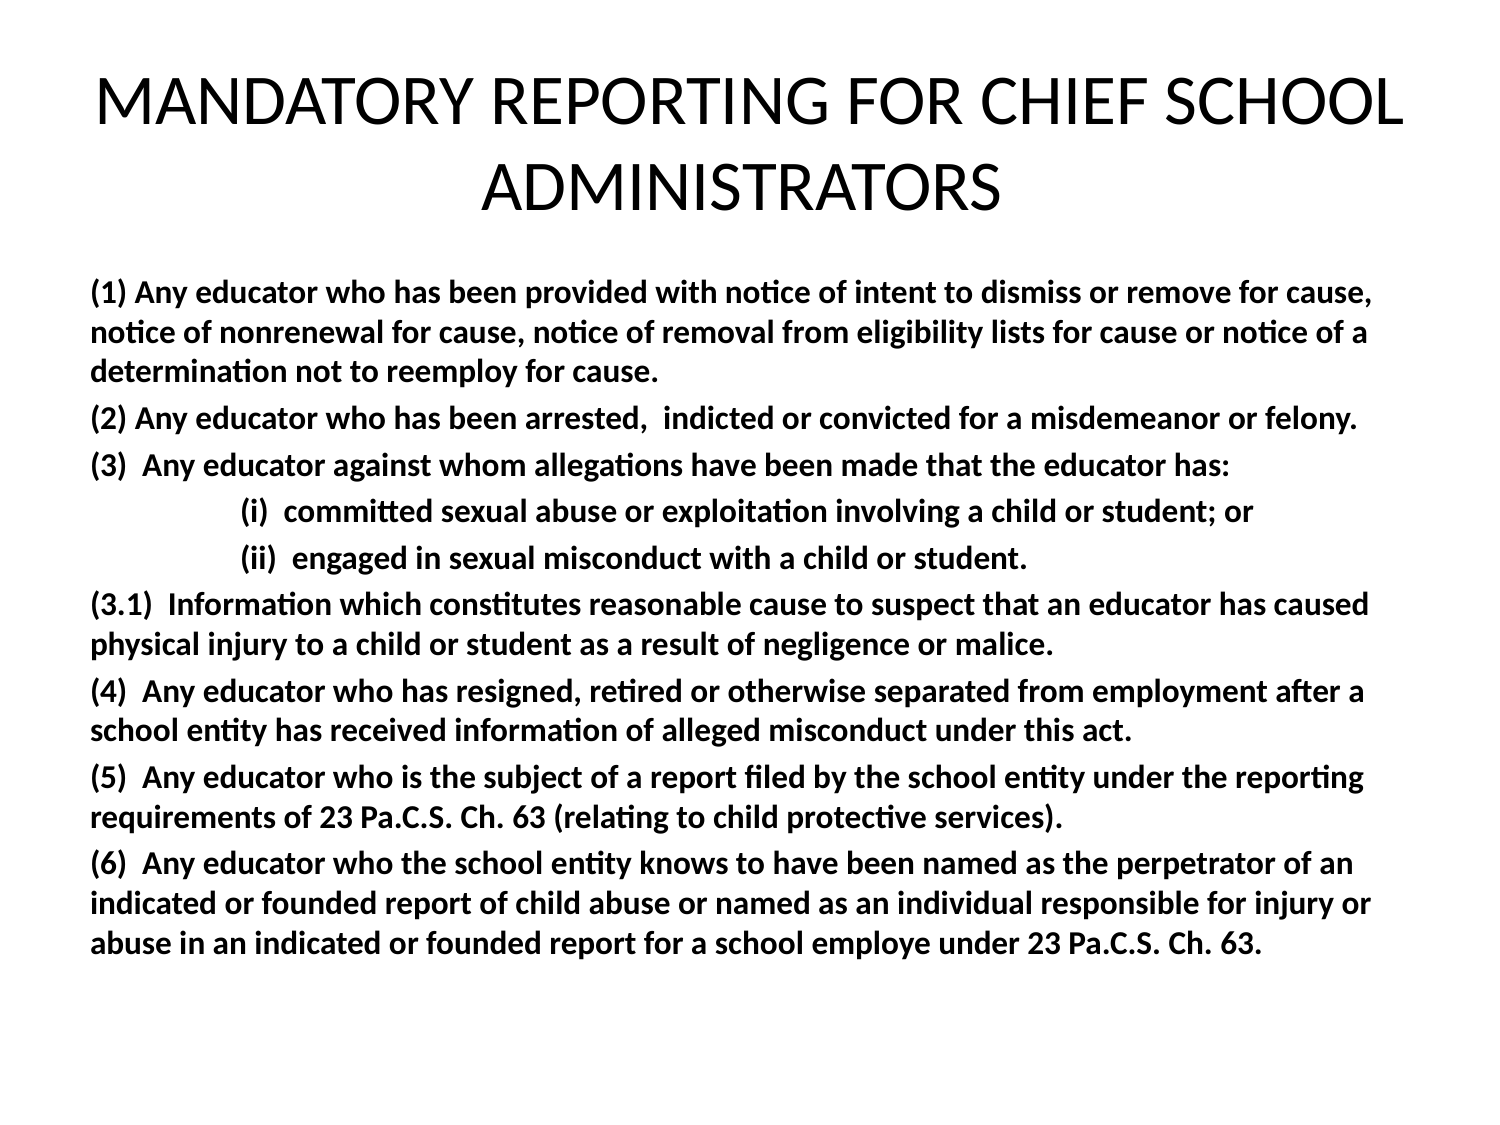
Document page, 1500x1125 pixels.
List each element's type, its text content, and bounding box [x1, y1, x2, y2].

list (1) Any educator who has been provided with notice of intent to dismiss or remove for cause, notice of nonrenewal for cause, notice of removal from eligibility lists for cause or notice of a determination not to reemploy for cause. (2) Any educator who has been arrested, indicted or convicted for a misdemeanor or felony. (3) Any educator against whom allegations have been made that the educator has: (i) committed sexual abuse or exploitation involving a child or student; or (ii) engaged in sexual misconduct with a child or student. (3.1) Information which constitutes reasonable cause to suspect that an educator has caused physical injury to a child or student as a result of negligence or malice. (4) Any educator who has resigned, retired or otherwise separated from employment after a school entity has received information of alleged misconduct under this act. (5) Any educator who is the subject of a report filed by the school entity under the reporting requirements of 23 Pa.C.S. Ch. 63 (relating to child protective services). (6) Any educator who the school entity knows to have been named as the perpetrator of an indicated or founded report of child abuse or named as an individual responsible for injury or abuse in an indicated or founded report for a school employe under 23 Pa.C.S. Ch. 63. [75, 262, 1425, 1005]
title MANDATORY REPORTING FOR CHIEF SCHOOL ADMINISTRATORS [75, 45, 1425, 233]
